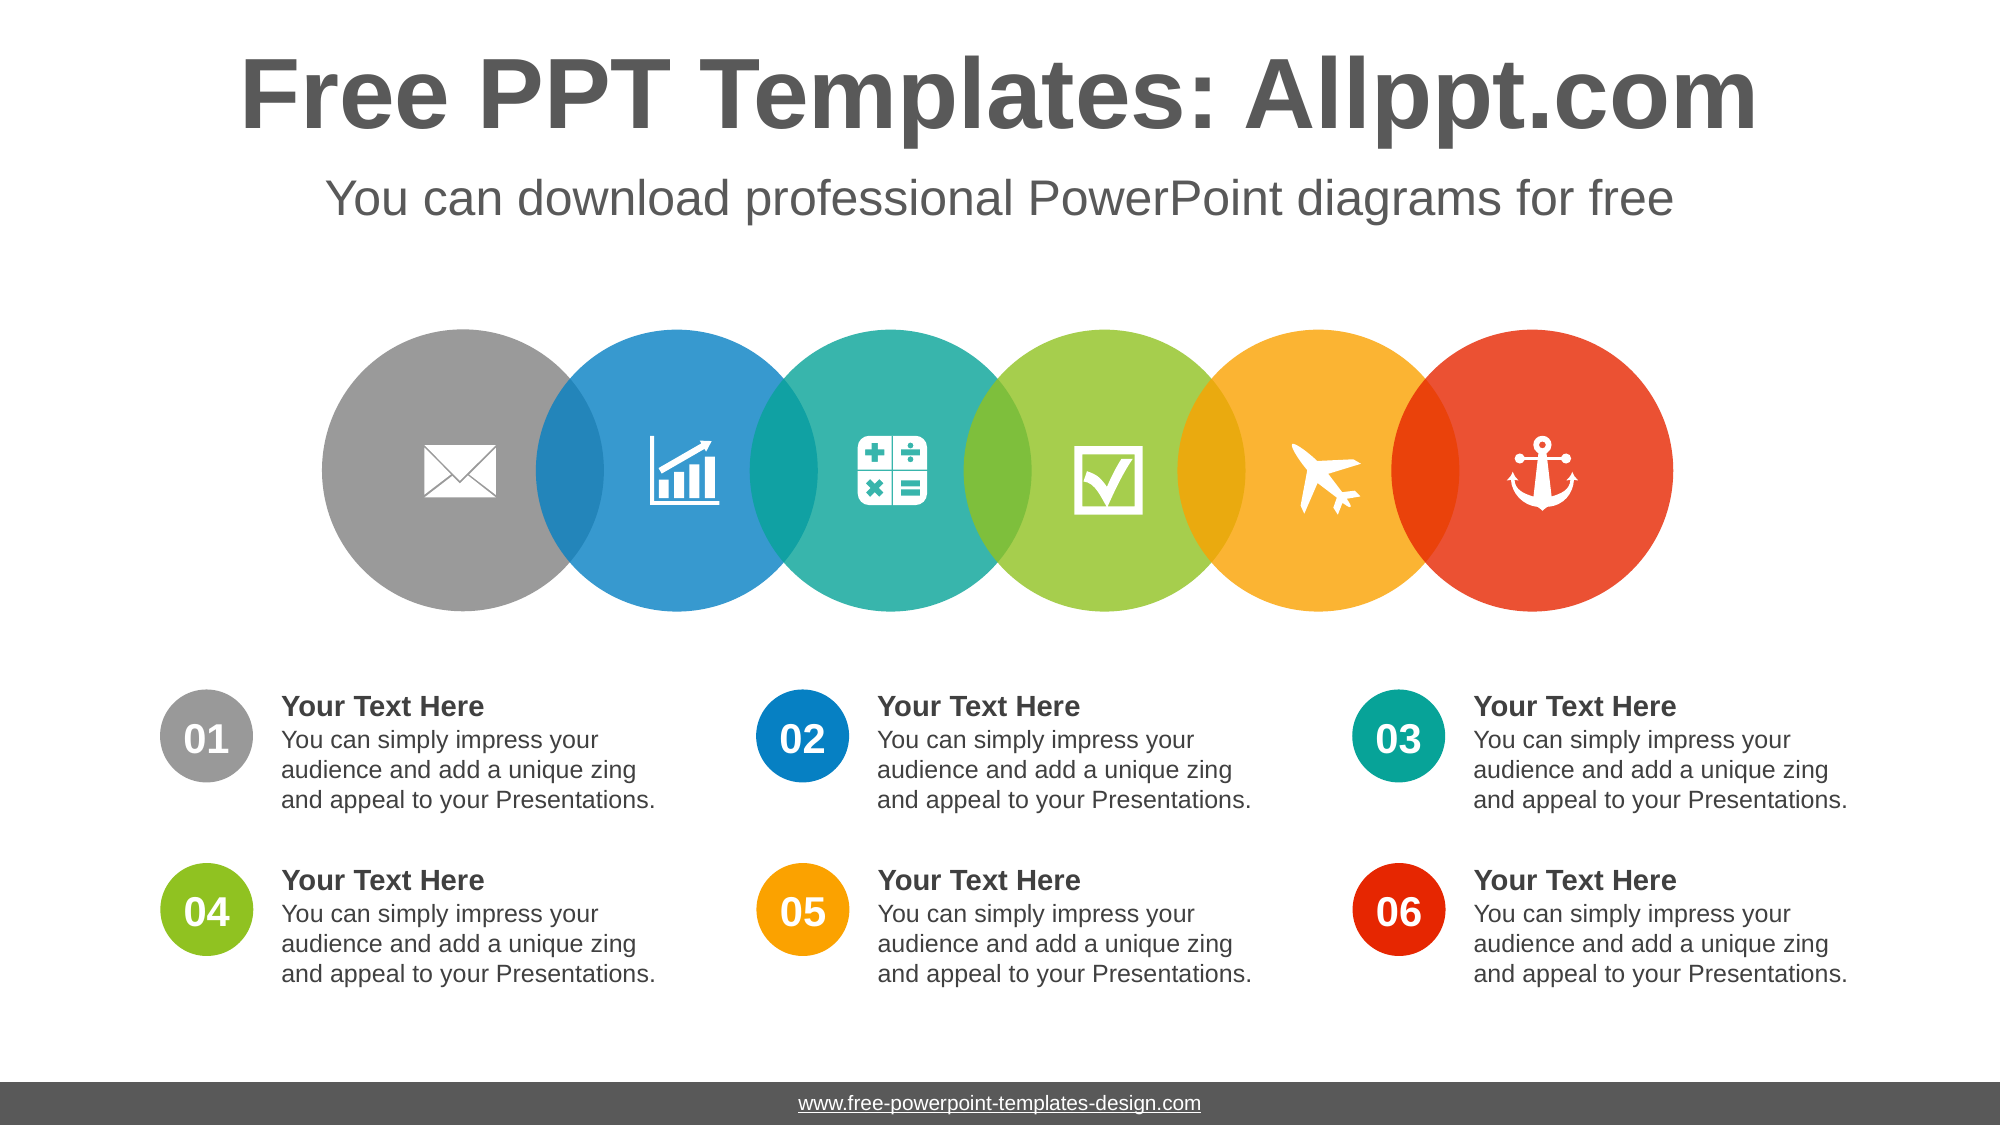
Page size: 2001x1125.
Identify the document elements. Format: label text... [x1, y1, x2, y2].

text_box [862, 679, 1281, 823]
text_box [321, 329, 1674, 612]
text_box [266, 853, 686, 996]
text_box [756, 689, 850, 783]
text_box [1352, 862, 1446, 956]
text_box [862, 853, 1282, 996]
list You can download professional PowerPoint diagrams for free [0, 164, 2000, 234]
title Free PPT Templates: Allppt.com [0, 32, 2000, 161]
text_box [1458, 679, 1877, 823]
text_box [160, 862, 254, 956]
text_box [160, 689, 253, 783]
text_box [756, 862, 850, 956]
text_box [266, 679, 685, 823]
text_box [1458, 853, 1878, 996]
text_box www.free-powerpoint-templates-design.com [0, 1082, 2000, 1123]
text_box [1352, 689, 1446, 783]
